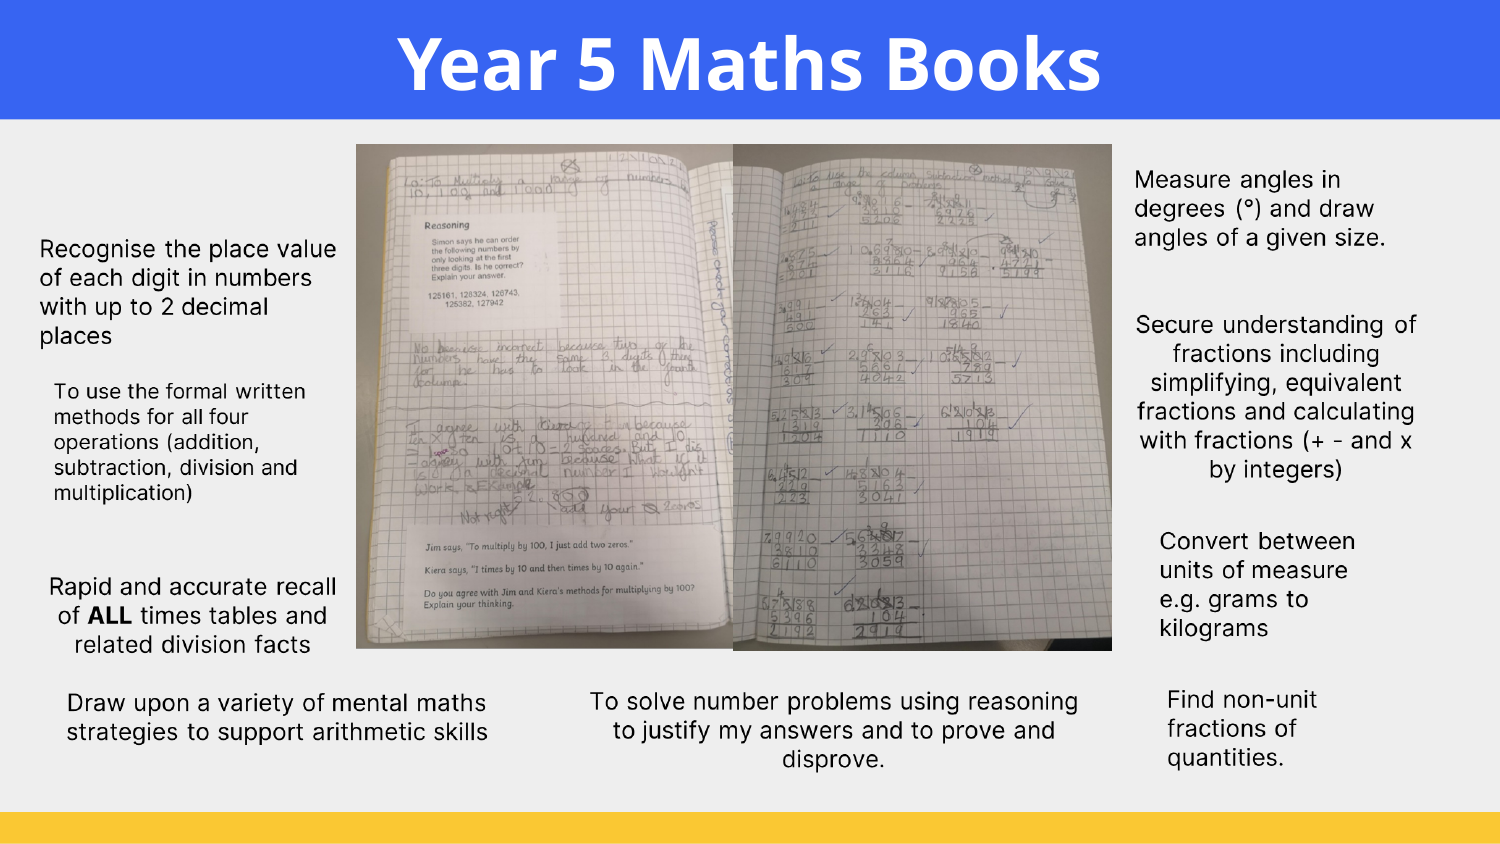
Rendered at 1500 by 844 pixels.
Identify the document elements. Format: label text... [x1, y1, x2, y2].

title Year 5 Maths Books [0, 0, 1500, 120]
picture [24, 144, 1438, 788]
text_box [0, 812, 1500, 844]
